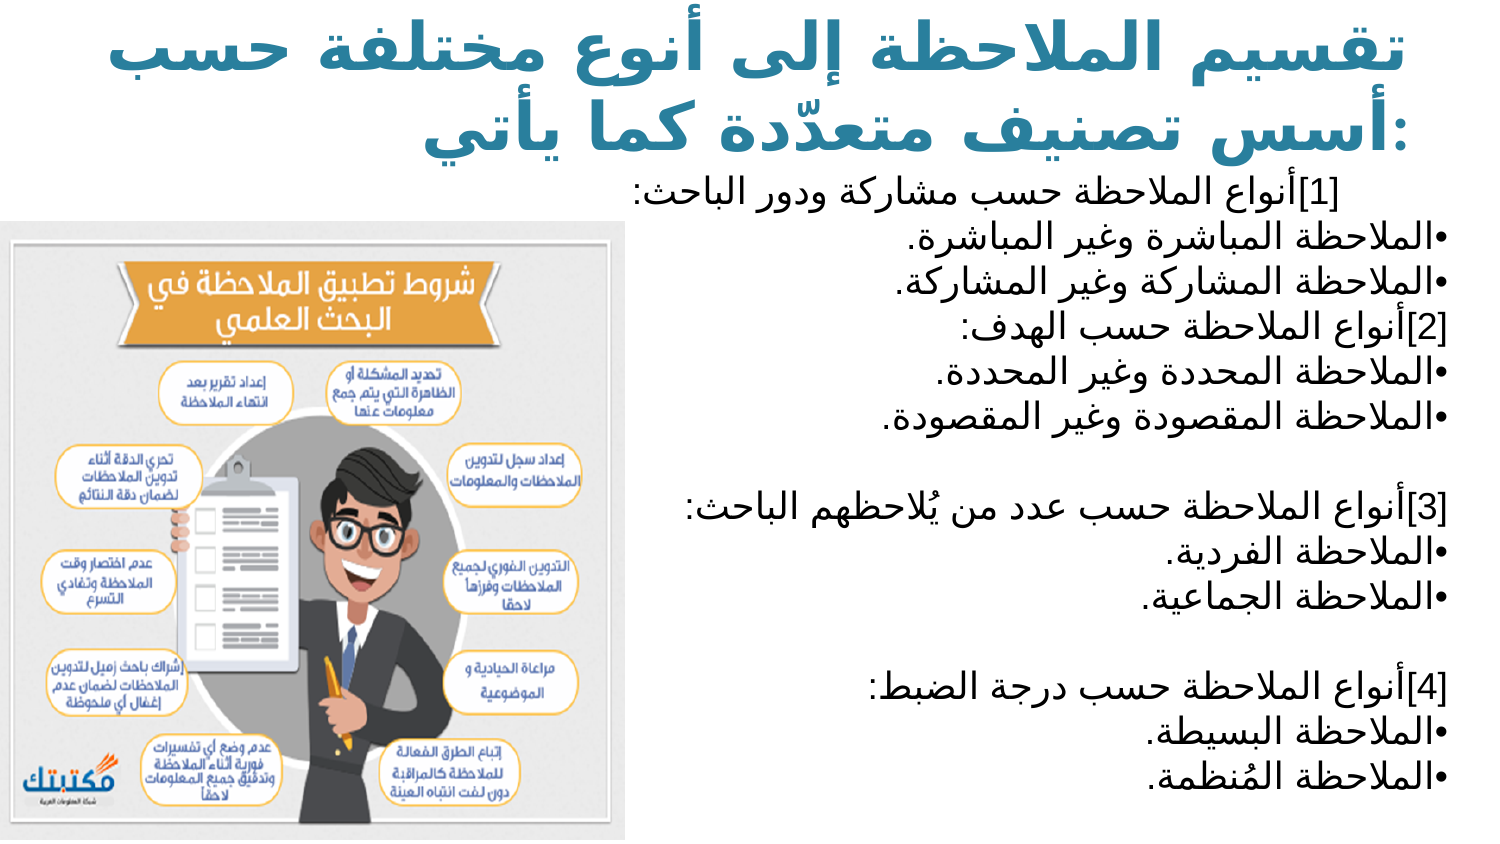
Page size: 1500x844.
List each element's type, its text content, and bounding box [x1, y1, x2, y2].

title تقسيم الملاحظة إلى أنوع مختلفة حسب أسس تصنيف متعدّدة كما يأتي: [75, 46, 1425, 122]
text_box [1] أنواع الملاحظة حسب مشاركة ودور الباحث: • الملاحظة المباشرة وغير المباشرة. • الملاحظة المشاركة وغير المشاركة. [2] أنواع الملاحظة حسب الهدف: • الملاحظة المحددة وغير المحددة. • الملاحظة المقصودة وغير المقصودة. [3] أنواع الملاحظة حسب عدد من يُلاحظهم الباحث: • الملاحظة الفردية. • الملاحظة الجماعية. [4] أنواع الملاحظة حسب درجة الضبط: • الملاحظة البسيطة. • الملاحظة المُنظمة. [25, 159, 1463, 844]
picture [0, 221, 626, 840]
